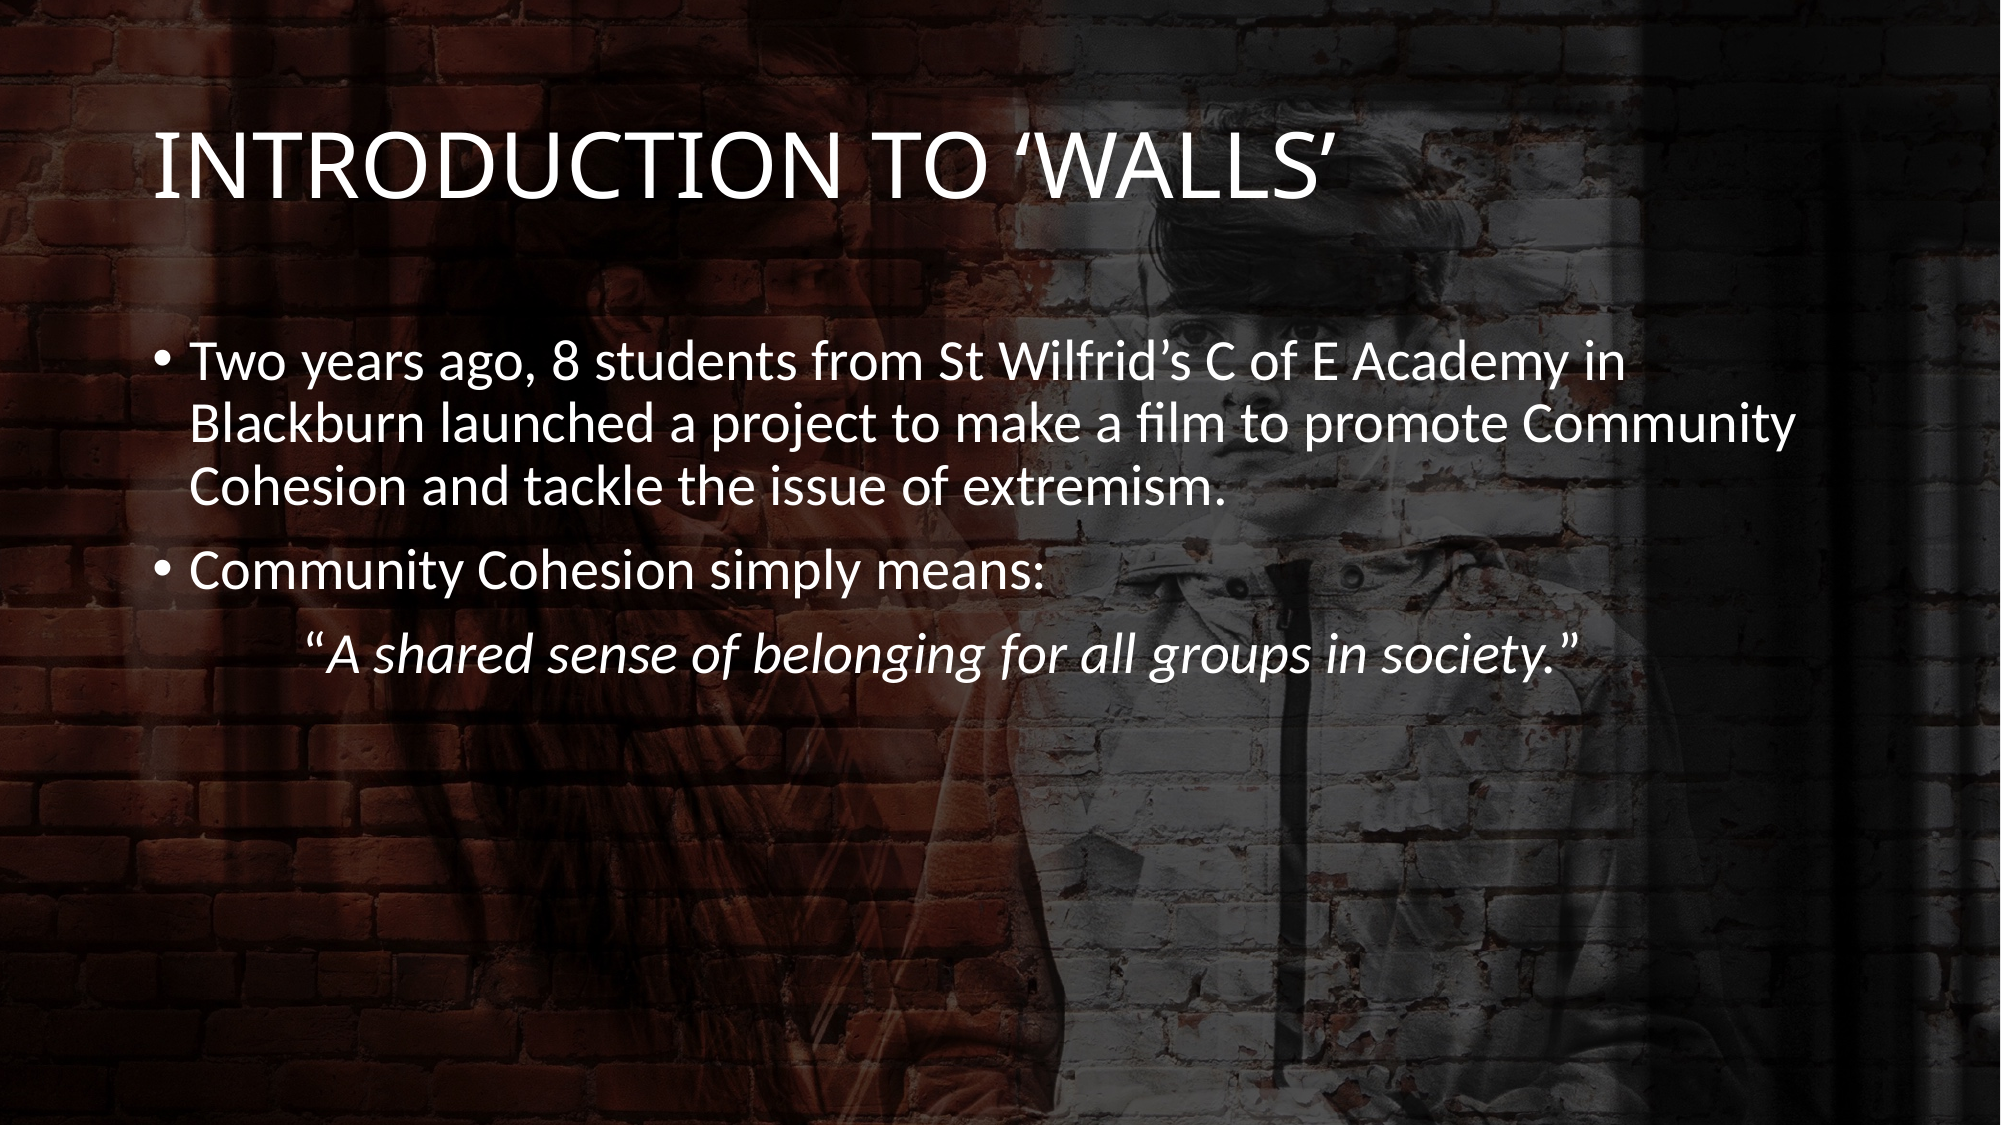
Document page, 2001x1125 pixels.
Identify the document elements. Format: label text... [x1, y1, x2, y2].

title INTRODUCTION TO ‘WALLS’ [137, 59, 1863, 231]
list Two years ago, 8 students from St Wilfrid’s C of E Academy in Blackburn launched a project to make a film to promote Community Cohesion and tackle the issue of extremism. Community Cohesion simply means: “A shared sense of belonging for all groups in society.” [137, 231, 1863, 946]
picture [0, 0, 2001, 1125]
